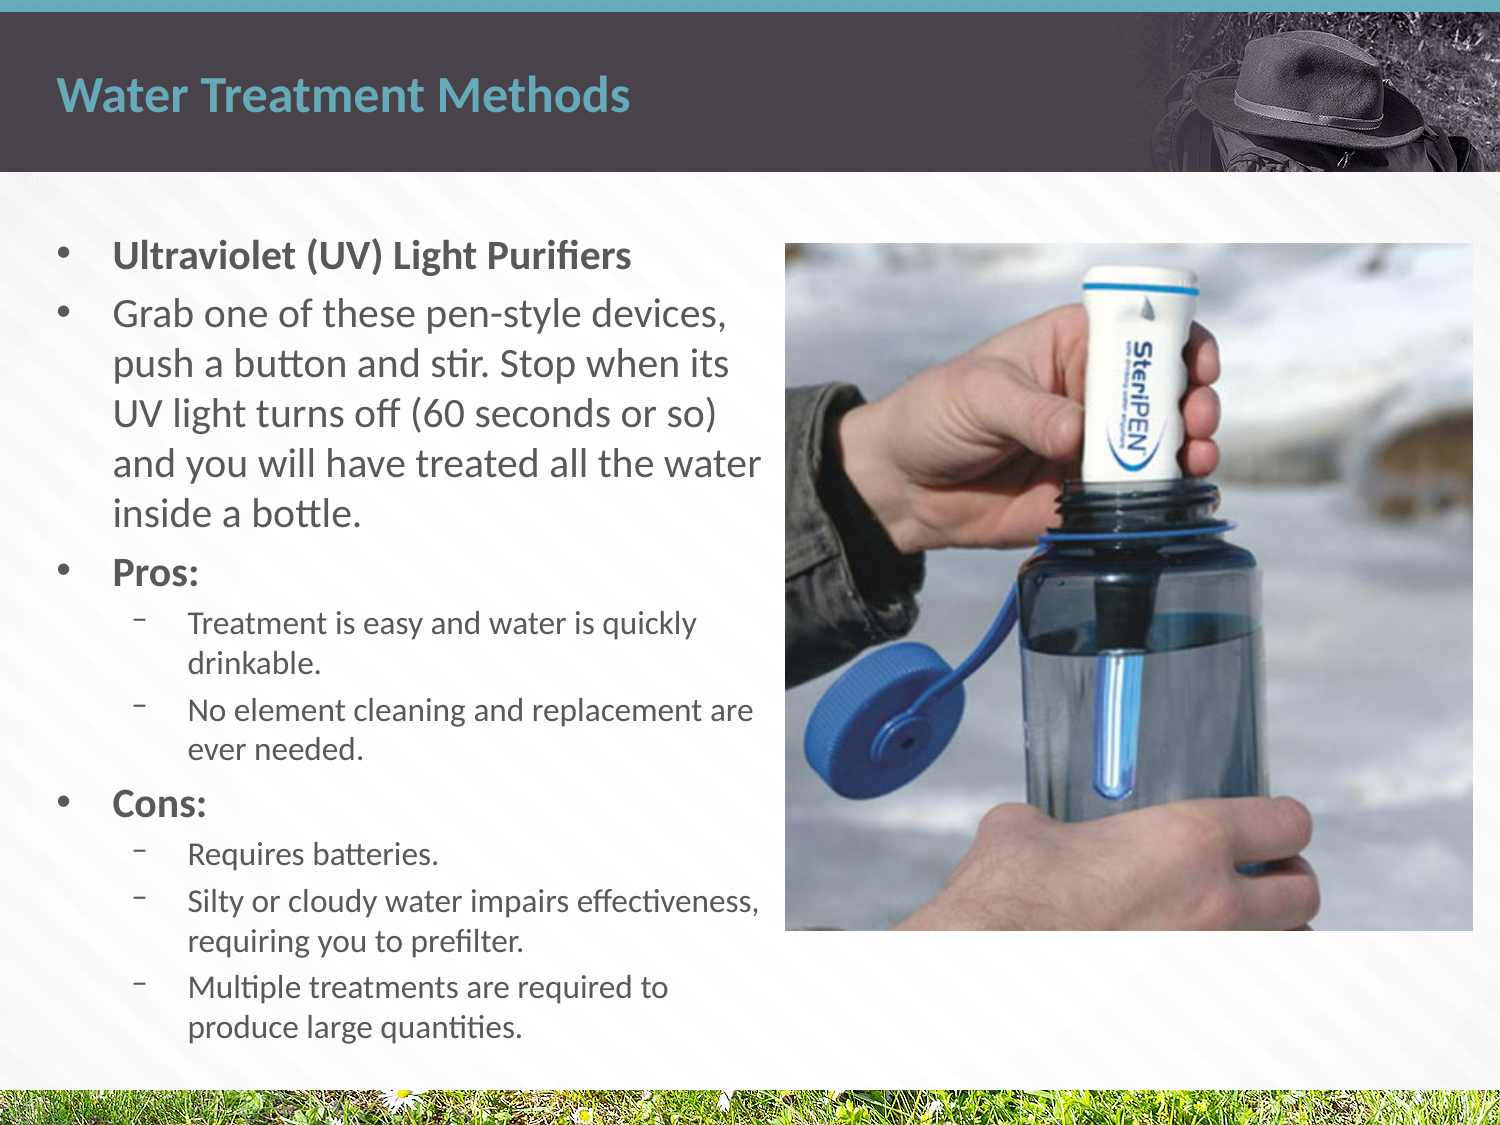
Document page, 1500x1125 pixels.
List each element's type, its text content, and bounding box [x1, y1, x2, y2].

title Water Treatment Methods [41, 25, 1424, 157]
picture [0, 0, 1500, 1125]
list Ultraviolet (UV) Light Purifiers Grab one of these pen-style devices, push a button and stir. Stop when its UV light turns off (60 seconds or so) and you will have treated all the water inside a bottle. Pros: Treatment is easy and water is quickly drinkable. No element cleaning and replacement are ever needed. Cons: Requires batteries. Silty or cloudy water impairs effectiveness, requiring you to prefilter. Multiple treatments are required to produce large quantities. [41, 219, 786, 1083]
